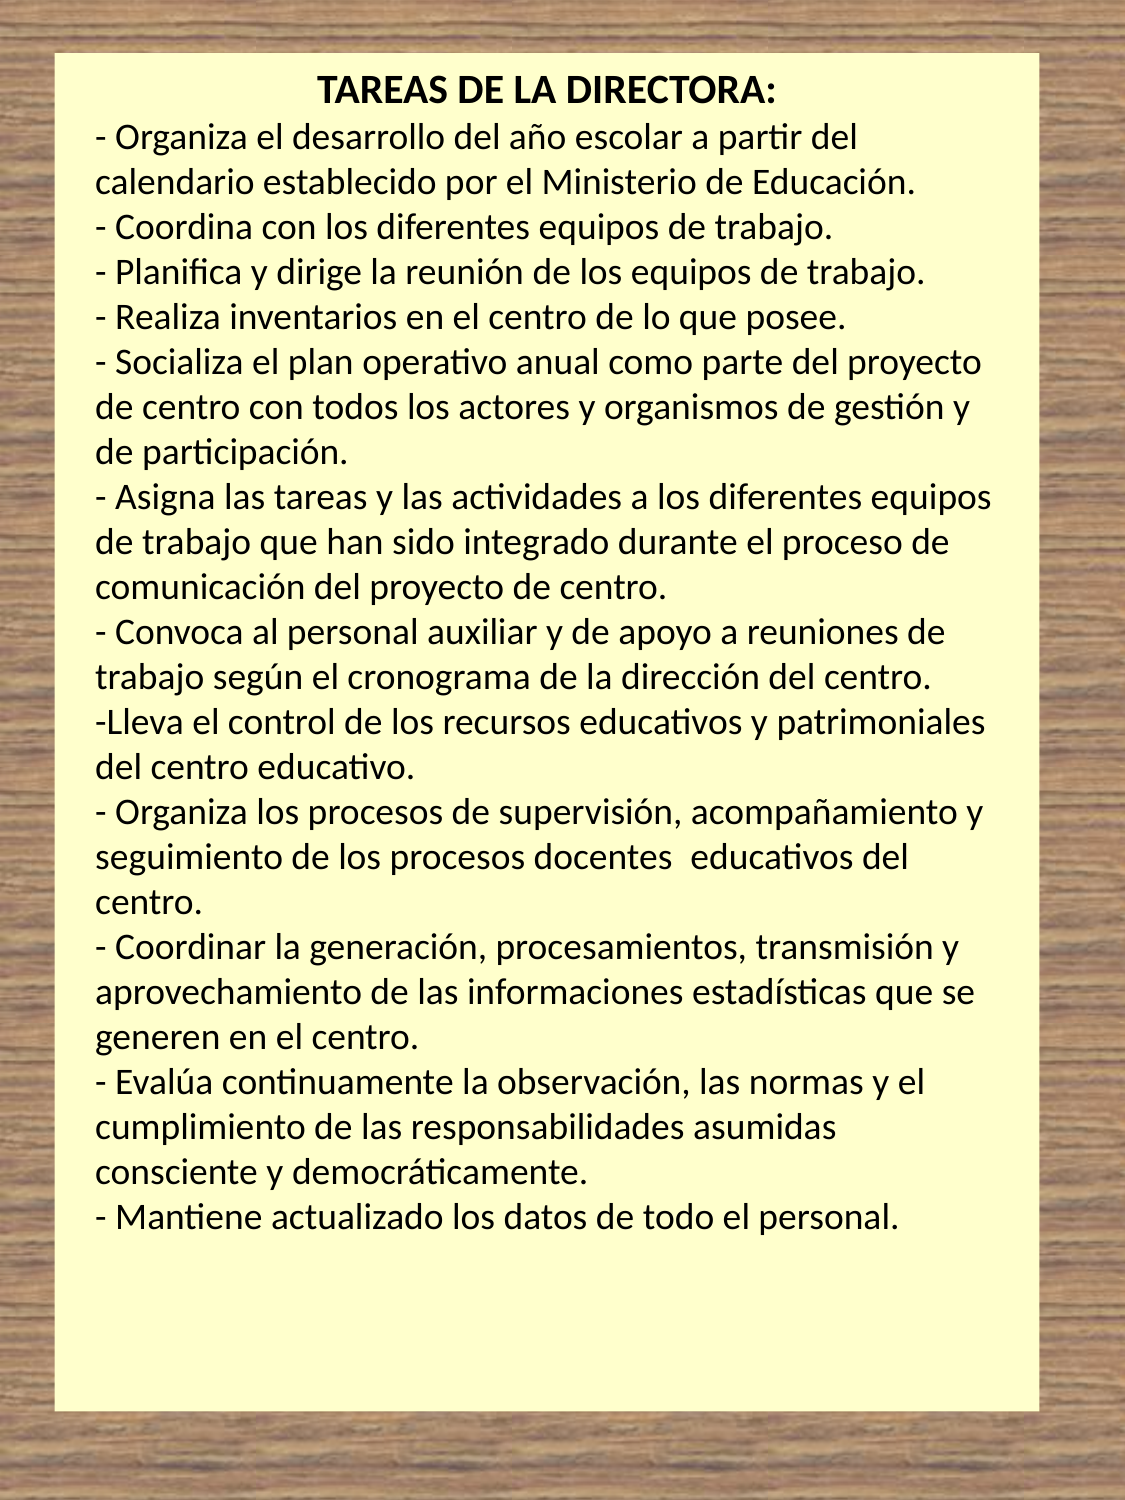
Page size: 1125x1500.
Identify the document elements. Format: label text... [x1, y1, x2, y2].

text_box TAREAS DE LA DIRECTORA: - Organiza el desarrollo del año escolar a partir del calendario establecido por el Ministerio de Educación. - Coordina con los diferentes equipos de trabajo. - Planifica y dirige la reunión de los equipos de trabajo. - Realiza inventarios en el centro de lo que posee. - Socializa el plan operativo anual como parte del proyecto de centro con todos los actores y organismos de gestión y de participación. - Asigna las tareas y las actividades a los diferentes equipos de trabajo que han sido integrado durante el proceso de comunicación del proyecto de centro. - Convoca al personal auxiliar y de apoyo a reuniones de trabajo según el cronograma de la dirección del centro. -Lleva el control de los recursos educativos y patrimoniales del centro educativo. - Organiza los procesos de supervisión, acompañamiento y seguimiento de los procesos docentes educativos del centro. - Coordinar la generación, procesamientos, transmisión y aprovechamiento de las informaciones estadísticas que se generen en el centro. - Evalúa continuamente la observación, las normas y el cumplimiento de las responsabilidades asumidas consciente y democráticamente. - Mantiene actualizado los datos de todo el personal. [80, 54, 1014, 1290]
text_box [52, 51, 1041, 1414]
